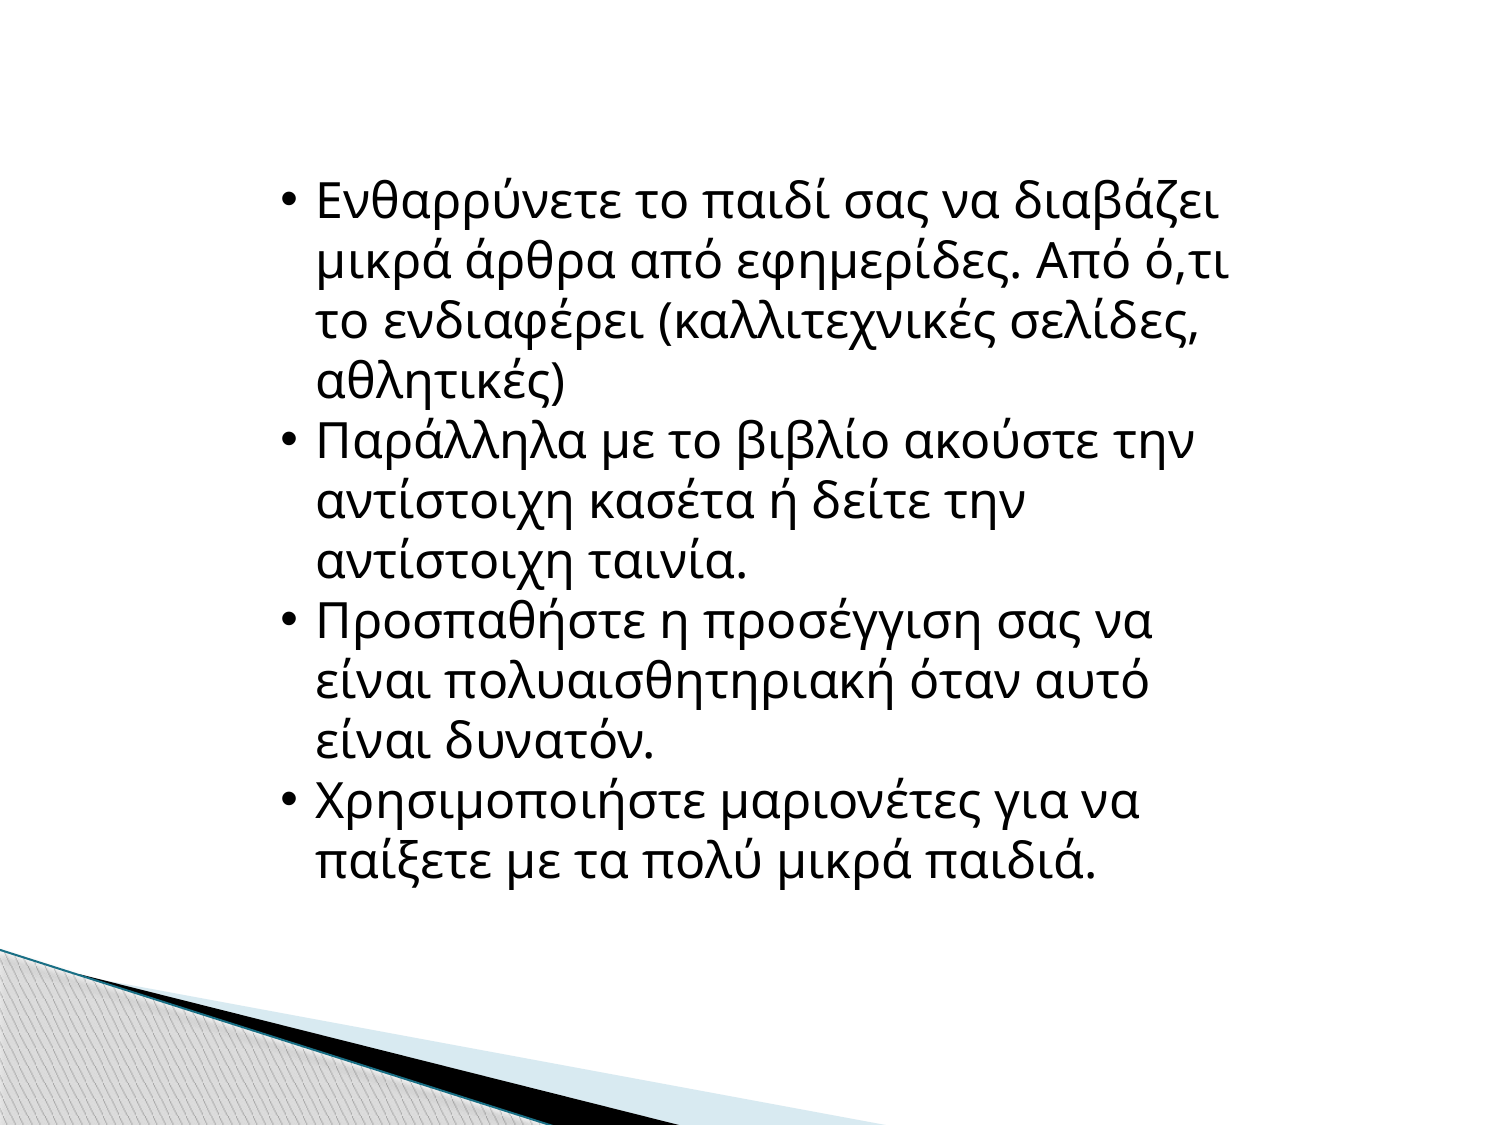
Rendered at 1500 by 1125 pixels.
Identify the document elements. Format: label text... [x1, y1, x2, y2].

text_box Ενθαρρύνετε το παιδί σας να διαβάζει μικρά άρθρα από εφημερίδες. Από ό,τι το ενδιαφέρει (καλλιτεχνικές σελίδες, αθλητικές) Παράλληλα με το βιβλίο ακούστε την αντίστοιχη κασέτα ή δείτε την αντίστοιχη ταινία. Προσπαθήστε η προσέγγιση σας να είναι πολυαισθητηριακή όταν αυτό είναι δυνατόν. Χρησιμοποιήστε μαριονέτες για να παίξετε με τα πολύ μικρά παιδιά. [265, 160, 1270, 896]
